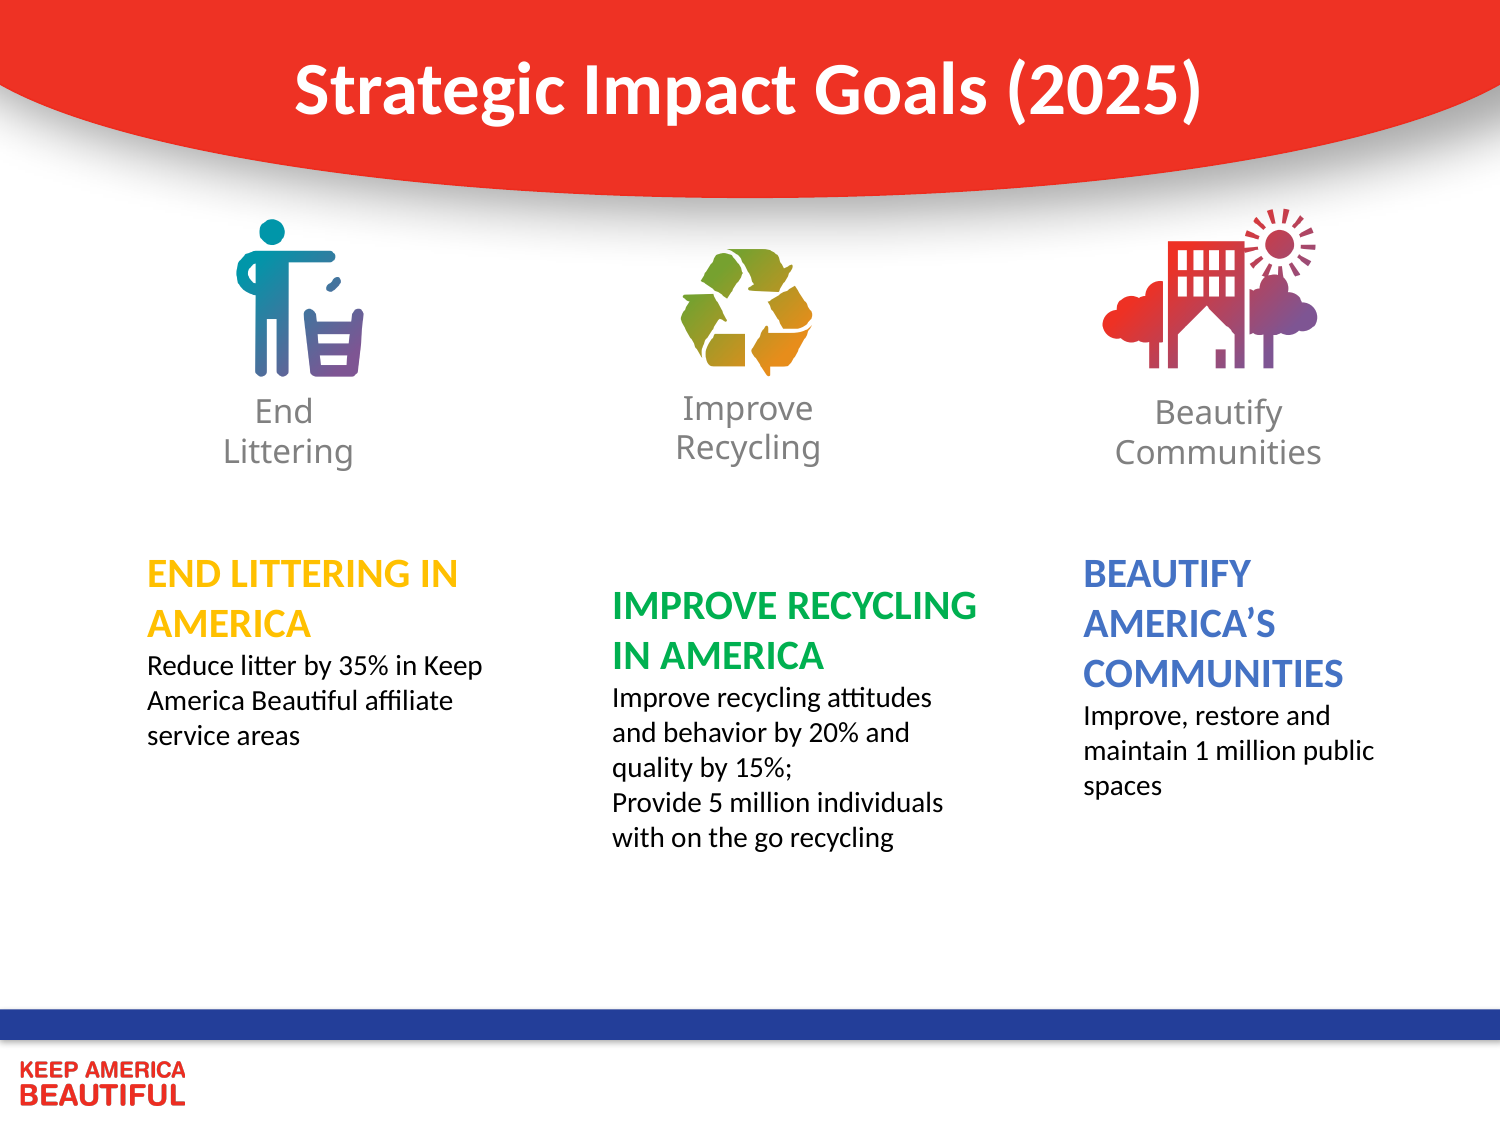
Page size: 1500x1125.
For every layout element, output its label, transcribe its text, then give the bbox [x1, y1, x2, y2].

text_box End Littering [182, 383, 395, 478]
text_box Improve Recycling [642, 400, 855, 474]
picture [637, 226, 853, 394]
title Strategic Impact Goals (2025) [75, 0, 1425, 179]
picture [193, 216, 403, 379]
text_box Beautify Communities [1086, 383, 1351, 479]
picture [1094, 198, 1323, 377]
text_box IMPROVE RECYCLING IN AMERICA Improve recycling attitudes and behavior by 20% and quality by 15%; Provide 5 million individuals with on the go recycling [597, 570, 994, 861]
text_box END LITTERING IN AMERICA Reduce litter by 35% in Keep America Beautiful affiliate service areas [132, 538, 543, 809]
text_box BEAUTIFY AMERICA’S COMMUNITIES Improve, restore and maintain 1 million public spaces [1068, 538, 1417, 809]
